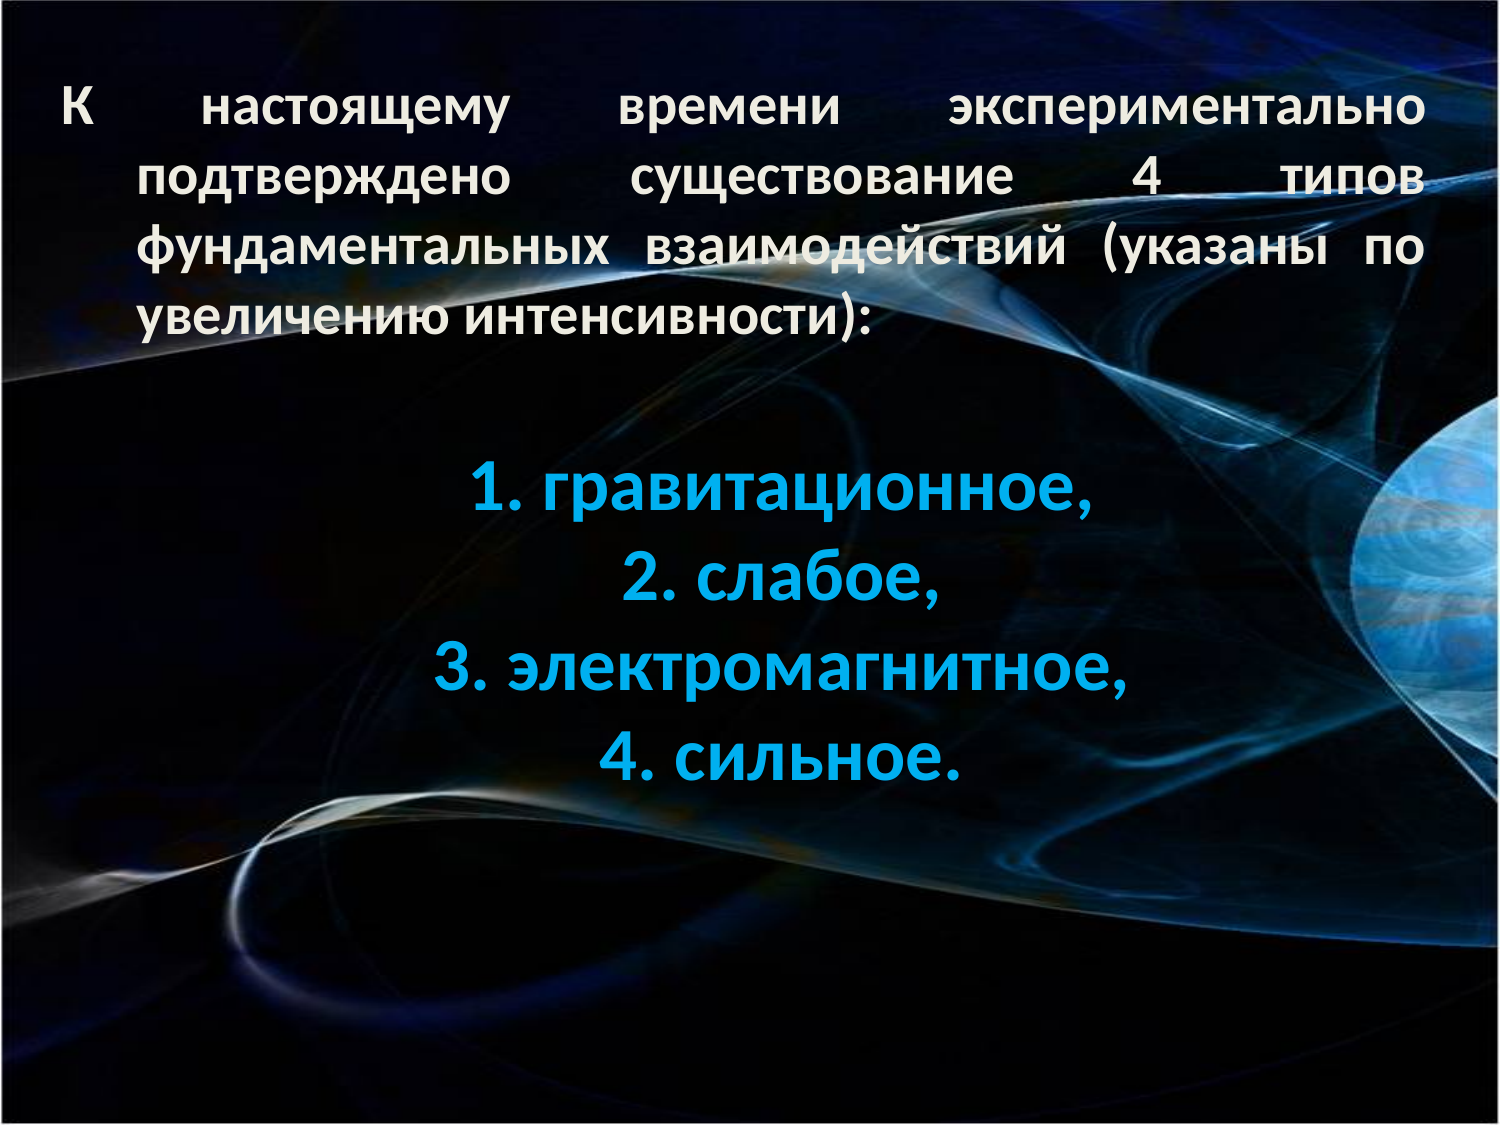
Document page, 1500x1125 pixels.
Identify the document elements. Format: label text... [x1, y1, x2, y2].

text_box К настоящему времени экспериментально подтверждено существование 4 типов фундаментальных взаимодействий (указаны по увеличению интенсивности): 1. гравитационное, 2. слабое, 3. электромагнитное, 4. сильное. [46, 58, 1442, 804]
picture [0, 0, 1500, 1125]
